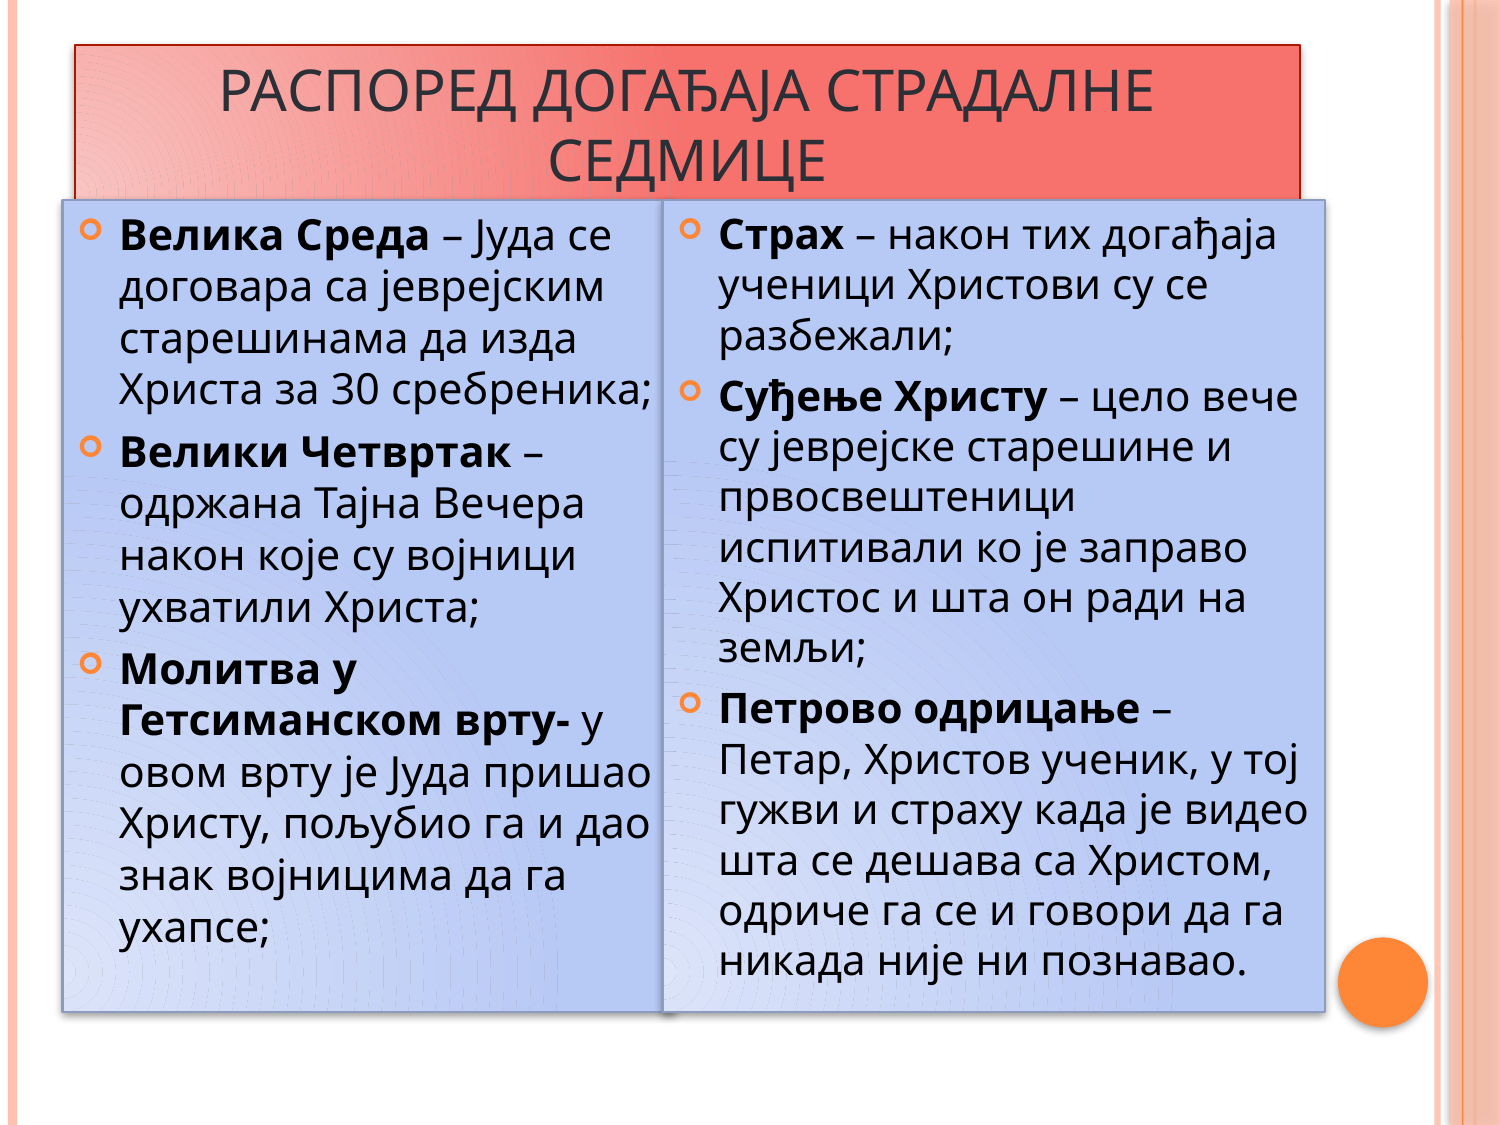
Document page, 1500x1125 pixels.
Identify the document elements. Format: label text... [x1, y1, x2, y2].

list Велика Среда – Јуда се договара са јеврејским старешинама да изда Христа за 30 сребреника; Велики Четвртак – одржана Тајна Вечера након које су војници ухватили Христа; Молитва у Гетсиманском врту- у овом врту је Јуда пришао Христу, пољубио га и дао знак војницима да га ухапсе; [61, 199, 660, 1013]
title Распоред догађаја страдалне седмице [74, 44, 1301, 197]
list Страх – након тих догађаја ученици Христови су се разбежали; Суђење Христу – цело вече су јеврејске старешине и првосвештеници испитивали ко је заправо Христос и шта он ради на земљи; Петрово одрицање – Петар, Христов ученик, у тој гужви и страху када је видео шта се дешава са Христом, одриче га се и говори да га никада није ни познавао. [661, 199, 1326, 1013]
